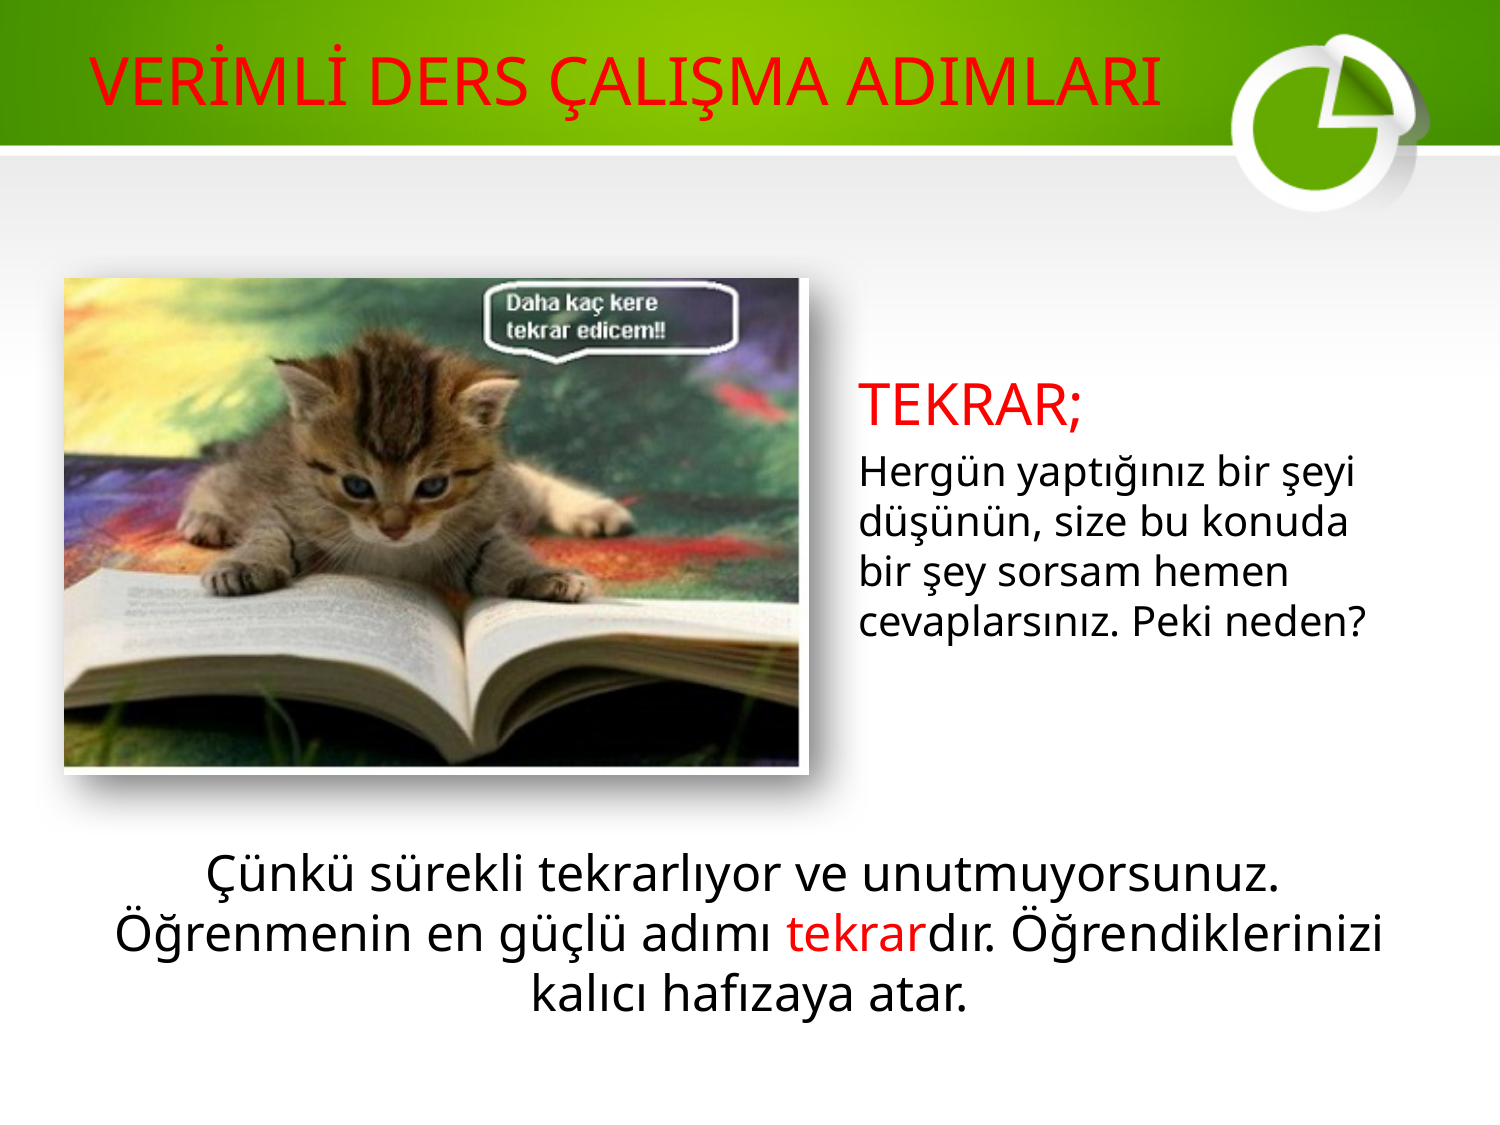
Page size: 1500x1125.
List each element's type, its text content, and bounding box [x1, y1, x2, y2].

list TEKRAR; Hergün yaptığınız bir şeyi düşünün, size bu konuda bir şey sorsam hemen cevaplarsınız. Peki neden? [857, 359, 1425, 695]
title VERİMLİ DERS ÇALIŞMA ADIMLARI [74, 30, 1426, 127]
picture [0, 0, 1500, 1125]
text_box Çünkü sürekli tekrarlıyor ve unutmuyorsunuz. Öğrenmenin en güçlü adımı tekrardır. Öğrendiklerinizi kalıcı hafızaya atar. [76, 834, 1424, 1029]
